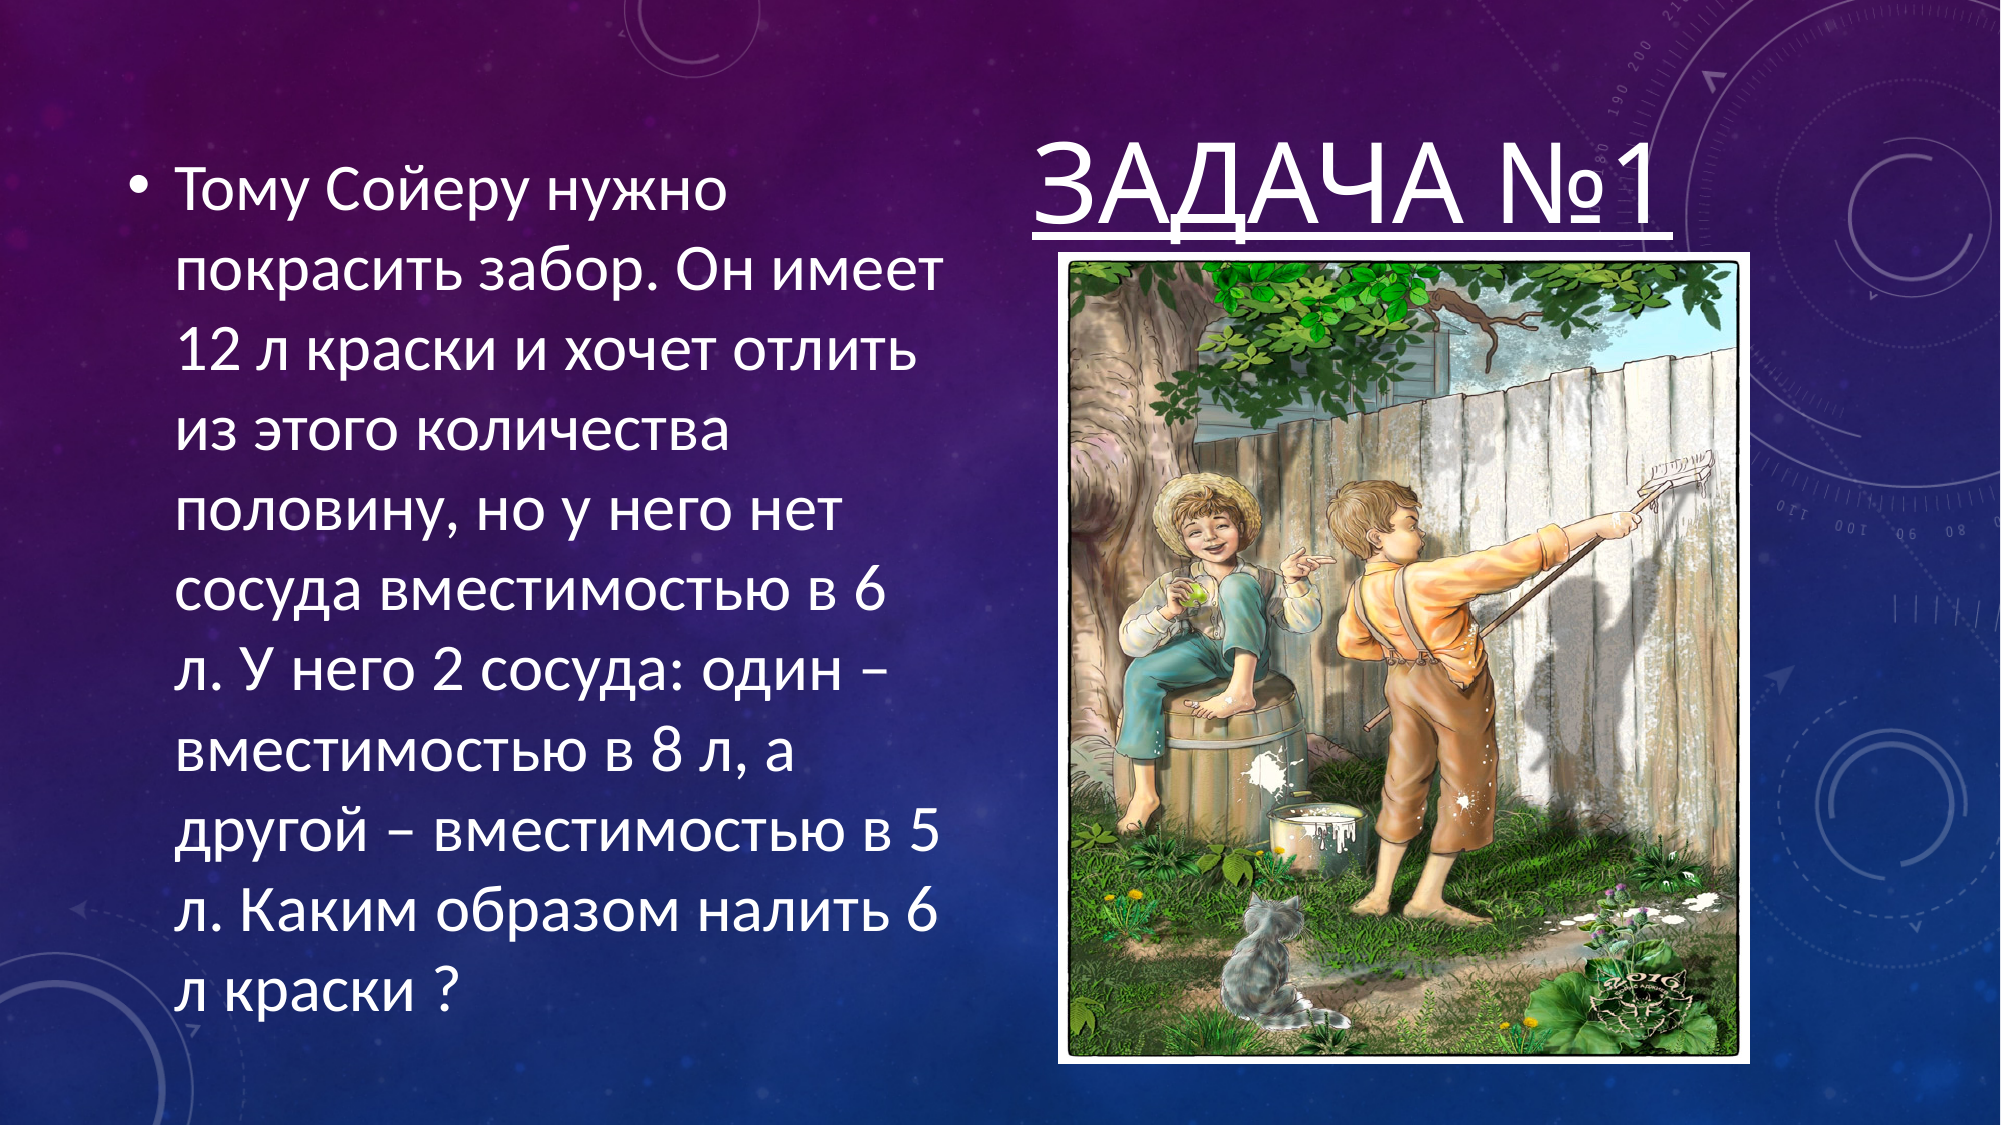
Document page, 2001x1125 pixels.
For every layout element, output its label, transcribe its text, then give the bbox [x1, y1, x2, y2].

picture [0, 0, 2001, 1125]
title Задача №1 [962, 59, 2000, 298]
list Тому Сойеру нужно покрасить забор. Он имеет 12 л краски и хочет отлить из этого количества половину, но у него нет сосуда вместимостью в 6 л. У него 2 сосуда: один – вместимостью в 8 л, а другой – вместимостью в 5 л. Каким образом налить 6 л краски ? [112, 59, 962, 1110]
